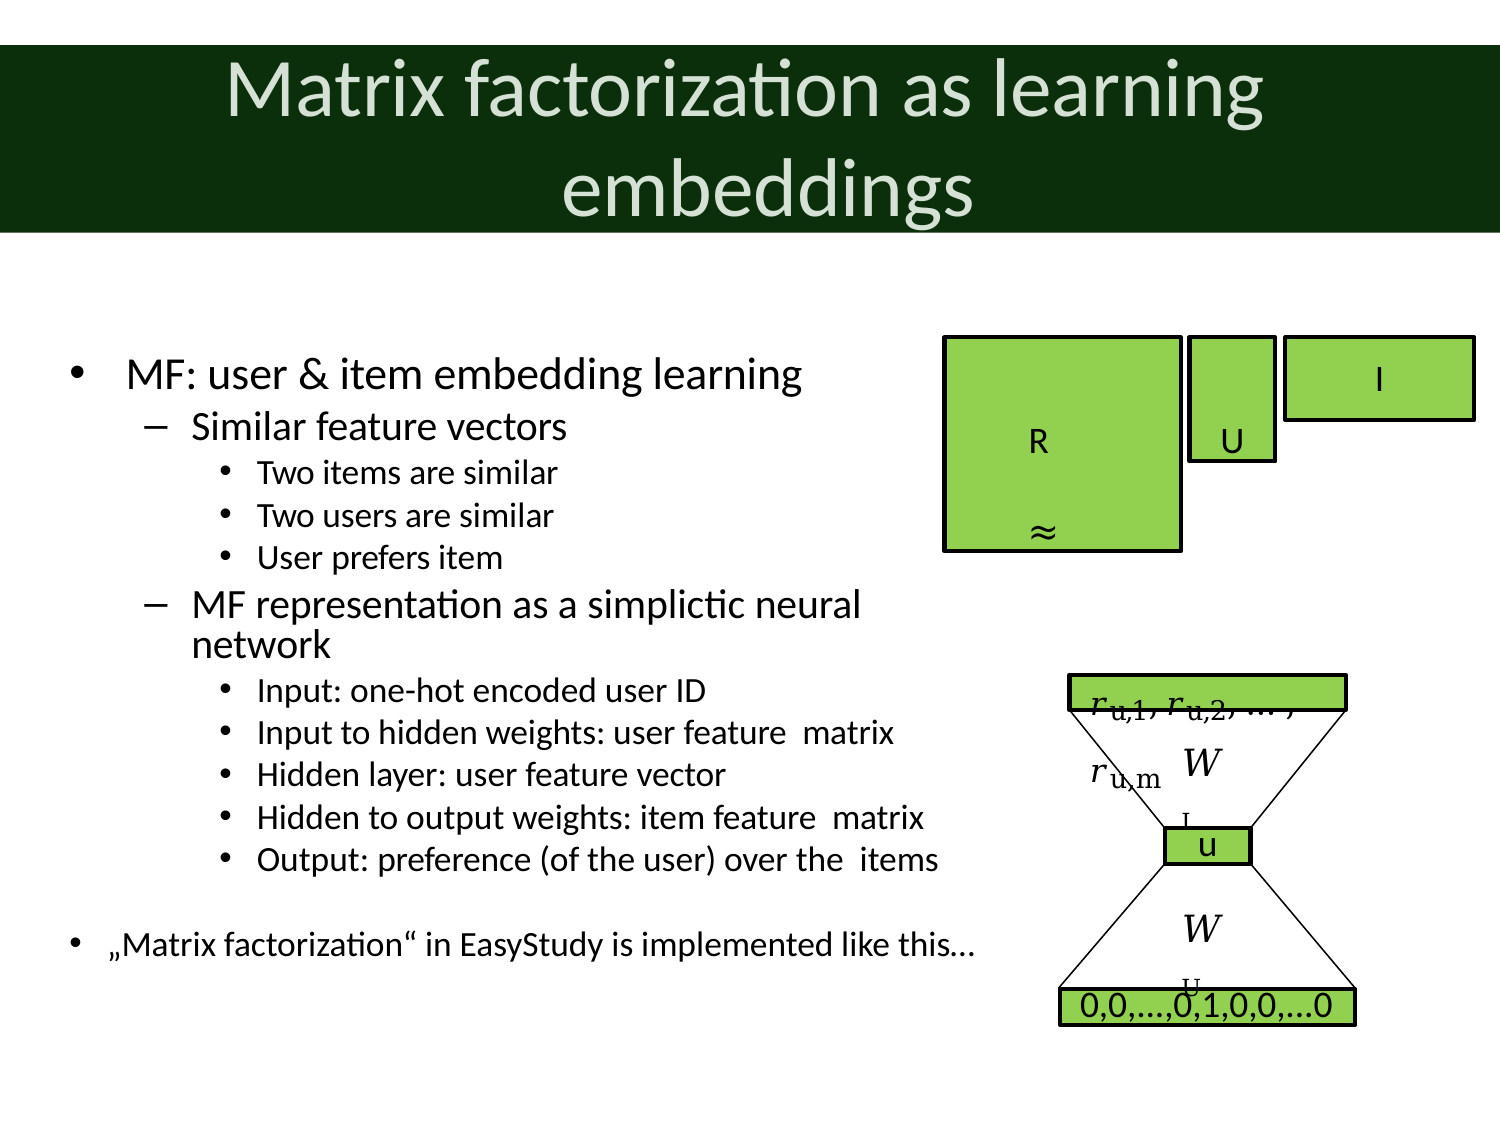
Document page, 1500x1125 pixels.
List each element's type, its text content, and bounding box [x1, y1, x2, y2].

text_box MF: user & item embedding learning Similar feature vectors Two items are similar Two users are similar User prefers item MF representation as a simplictic neural network Input: one-hot encoded user ID Input to hidden weights: user feature matrix Hidden layer: user feature vector Hidden to output weights: item feature matrix Output: preference (of the user) over the items „Matrix factorization“ in EasyStudy is implemented like this… [67, 342, 1000, 964]
title Matrix factorization as learning embeddings [222, 31, 1277, 234]
text_box 𝑊I [1179, 737, 1234, 836]
text_box u [1164, 828, 1251, 864]
text_box [1069, 674, 1087, 711]
text_box [1285, 337, 1475, 421]
text_box 𝑟u,1, 𝑟u,2, … , 𝑟u,m [1087, 662, 1341, 800]
text_box I [1375, 351, 1387, 399]
text_box U [1189, 337, 1276, 462]
text_box 0,0,...,0,1,0,0,...0 [1060, 989, 1356, 1025]
text_box R ≈ [944, 337, 1181, 552]
text_box 𝑊U [1179, 903, 1234, 1002]
text_box [1341, 674, 1346, 711]
